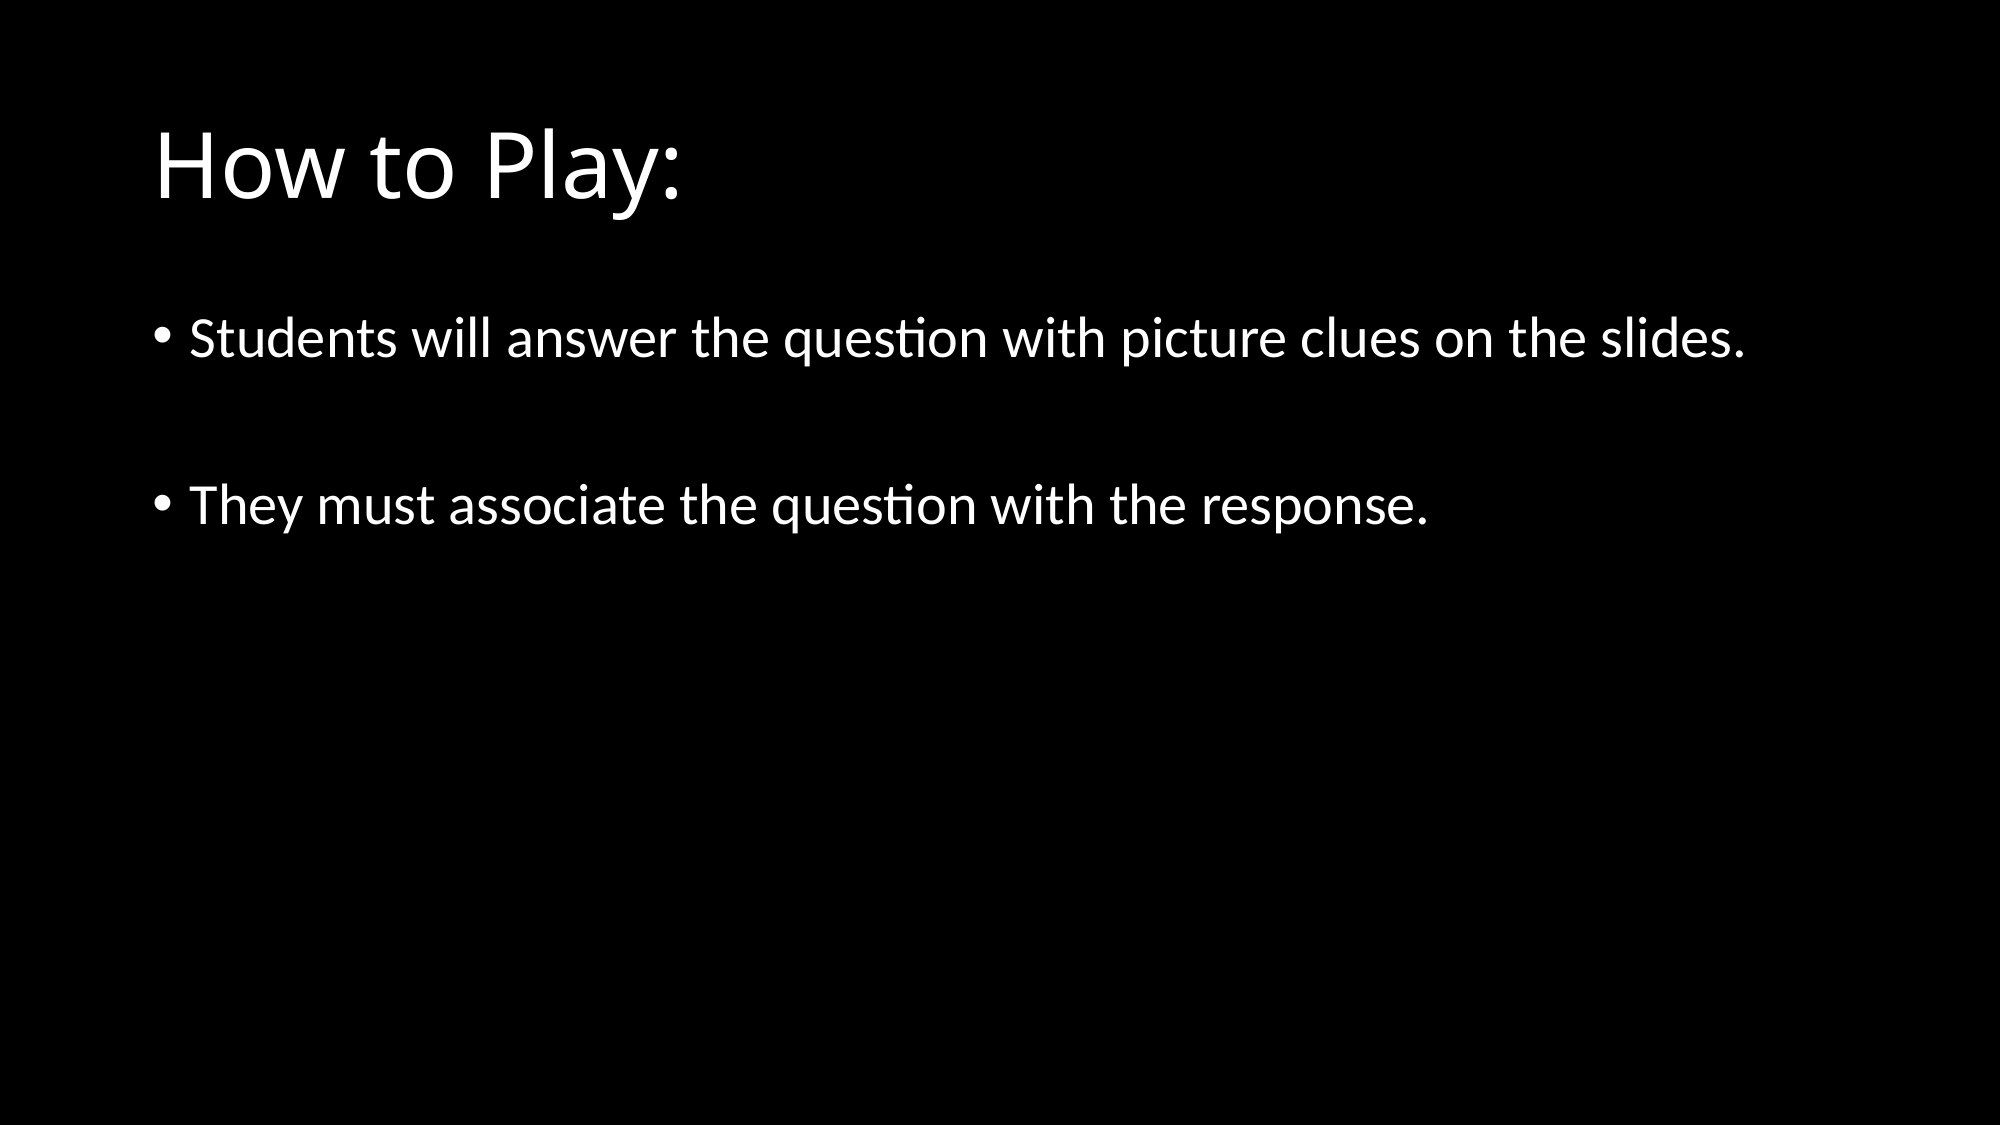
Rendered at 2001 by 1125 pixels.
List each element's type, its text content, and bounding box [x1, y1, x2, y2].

list Students will answer the question with picture clues on the slides. They must associate the question with the response. [137, 299, 1863, 1014]
title How to Play: [137, 59, 1863, 278]
